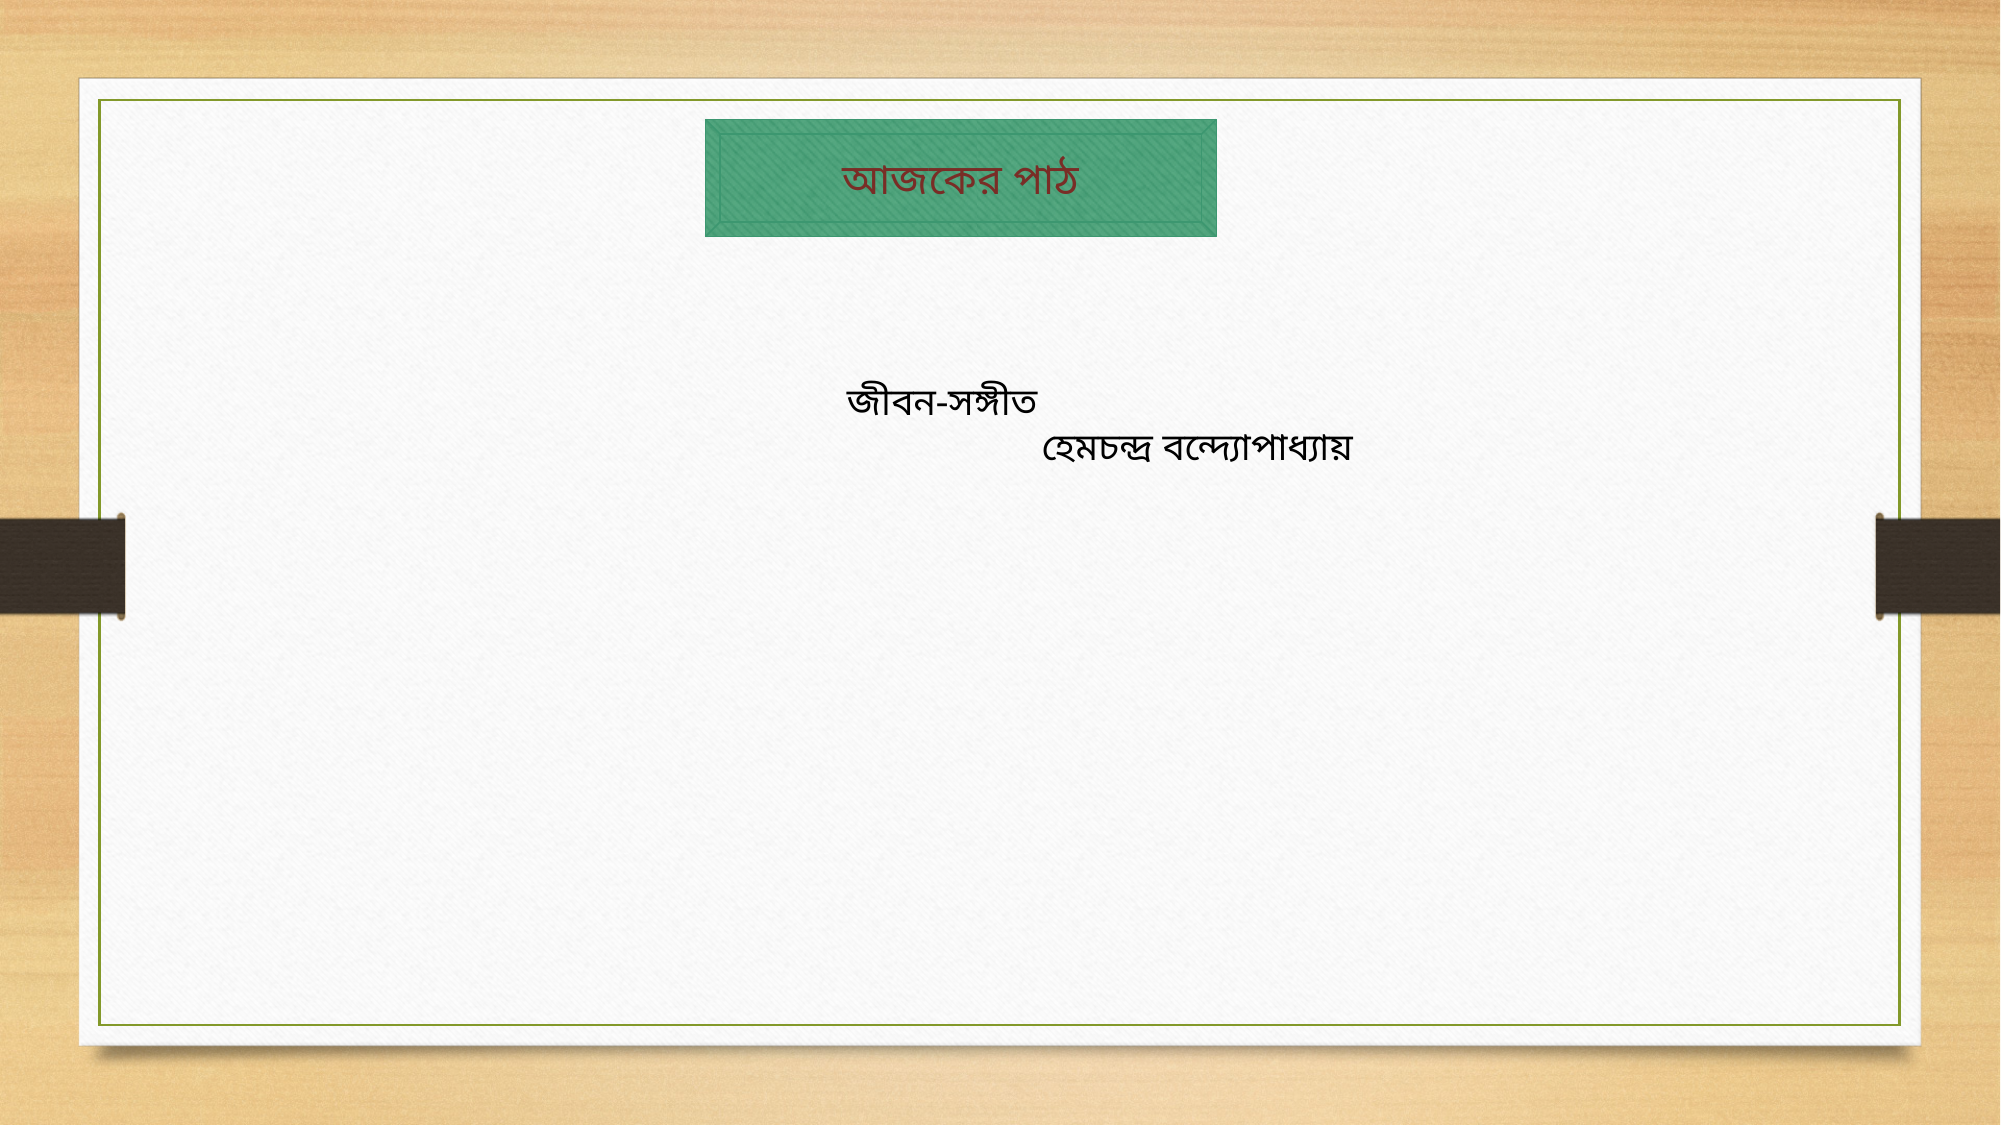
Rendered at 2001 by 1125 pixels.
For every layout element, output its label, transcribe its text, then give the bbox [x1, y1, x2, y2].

text_box আজকের পাঠ [704, 118, 1217, 238]
text_box জীবন-সঙ্গীত হেমচন্দ্র বন্দ্যোপাধ্যায় [832, 370, 1786, 475]
picture [0, 0, 2001, 1125]
